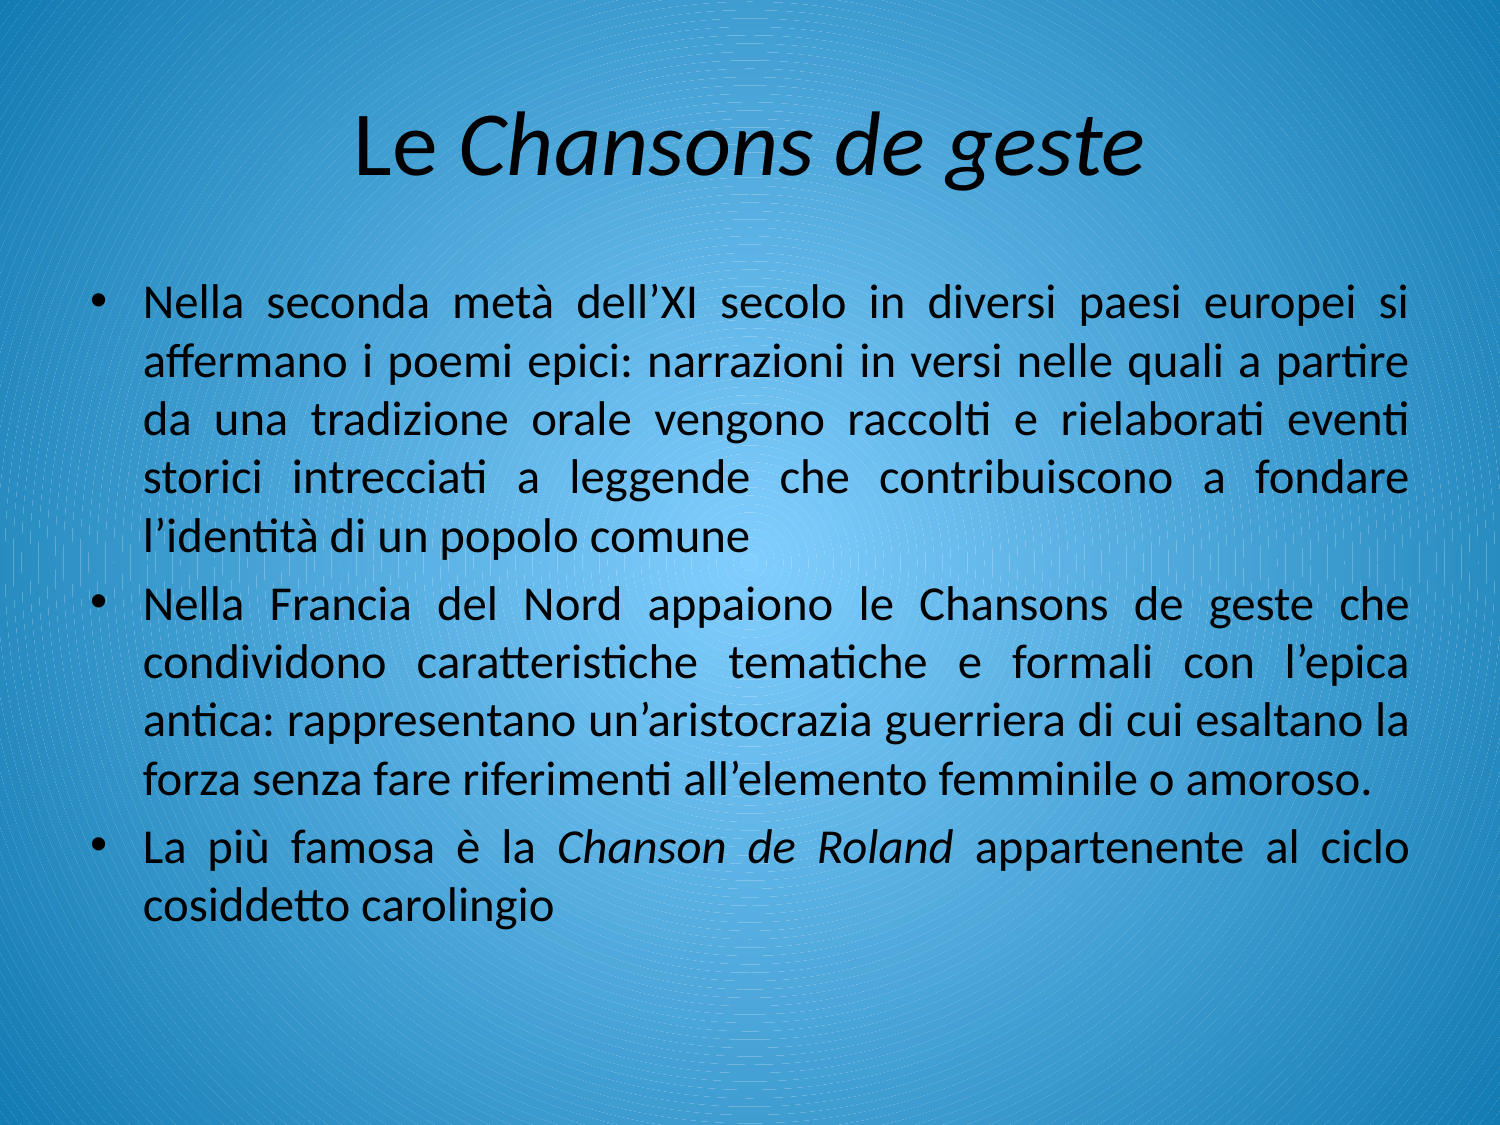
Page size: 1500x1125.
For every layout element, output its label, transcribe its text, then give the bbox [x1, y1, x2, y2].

title Le Chansons de geste [75, 45, 1425, 233]
list Nella seconda metà dell’XI secolo in diversi paesi europei si affermano i poemi epici: narrazioni in versi nelle quali a partire da una tradizione orale vengono raccolti e rielaborati eventi storici intrecciati a leggende che contribuiscono a fondare l’identità di un popolo comune Nella Francia del Nord appaiono le Chansons de geste che condividono caratteristiche tematiche e formali con l’epica antica: rappresentano un’aristocrazia guerriera di cui esaltano la forza senza fare riferimenti all’elemento femminile o amoroso. La più famosa è la Chanson de Roland appartenente al ciclo cosiddetto carolingio [75, 262, 1425, 1005]
